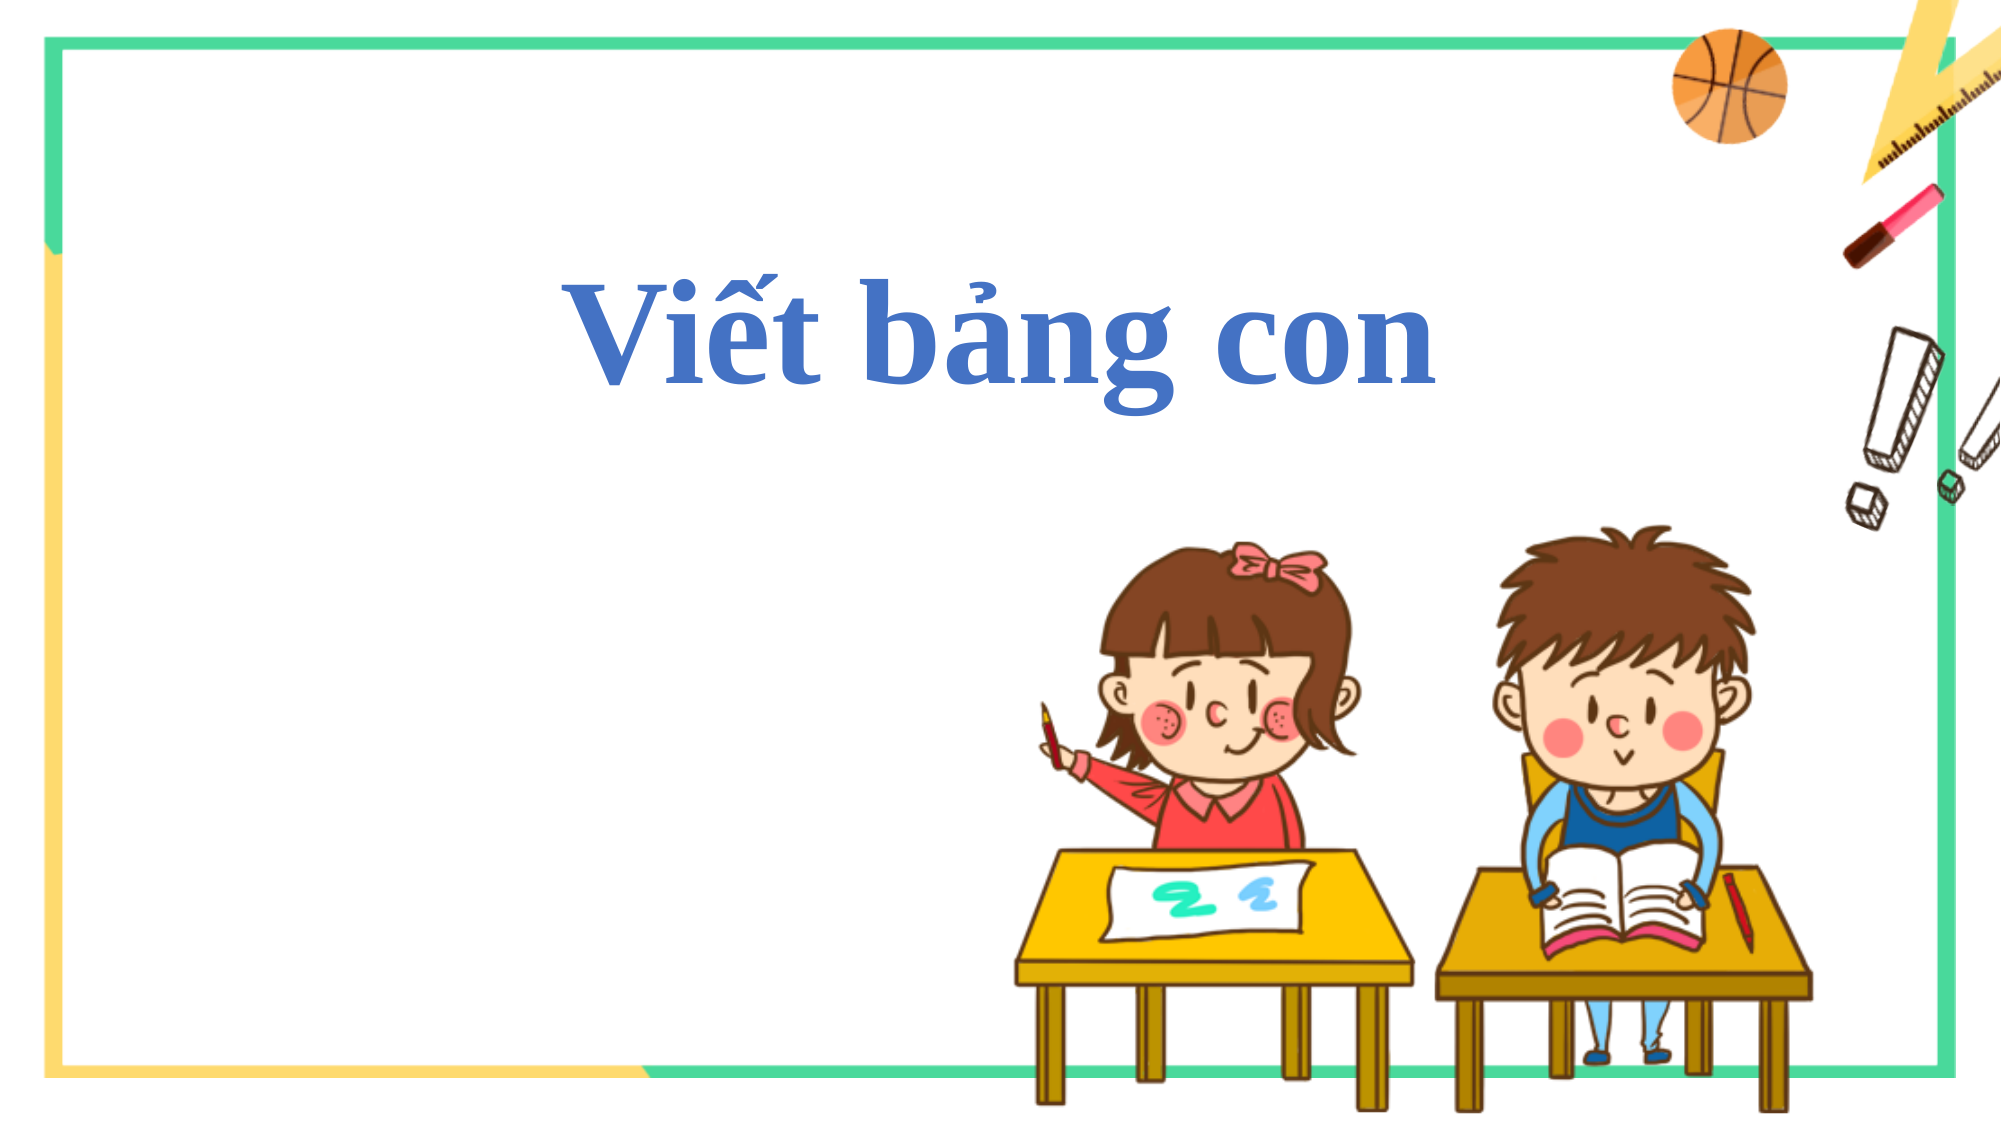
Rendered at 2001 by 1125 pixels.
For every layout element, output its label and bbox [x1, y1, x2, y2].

picture [1921, 529, 1954, 1078]
text_box [1852, 325, 2000, 1078]
picture [46, 0, 2001, 1125]
text_box [882, 440, 1921, 1125]
